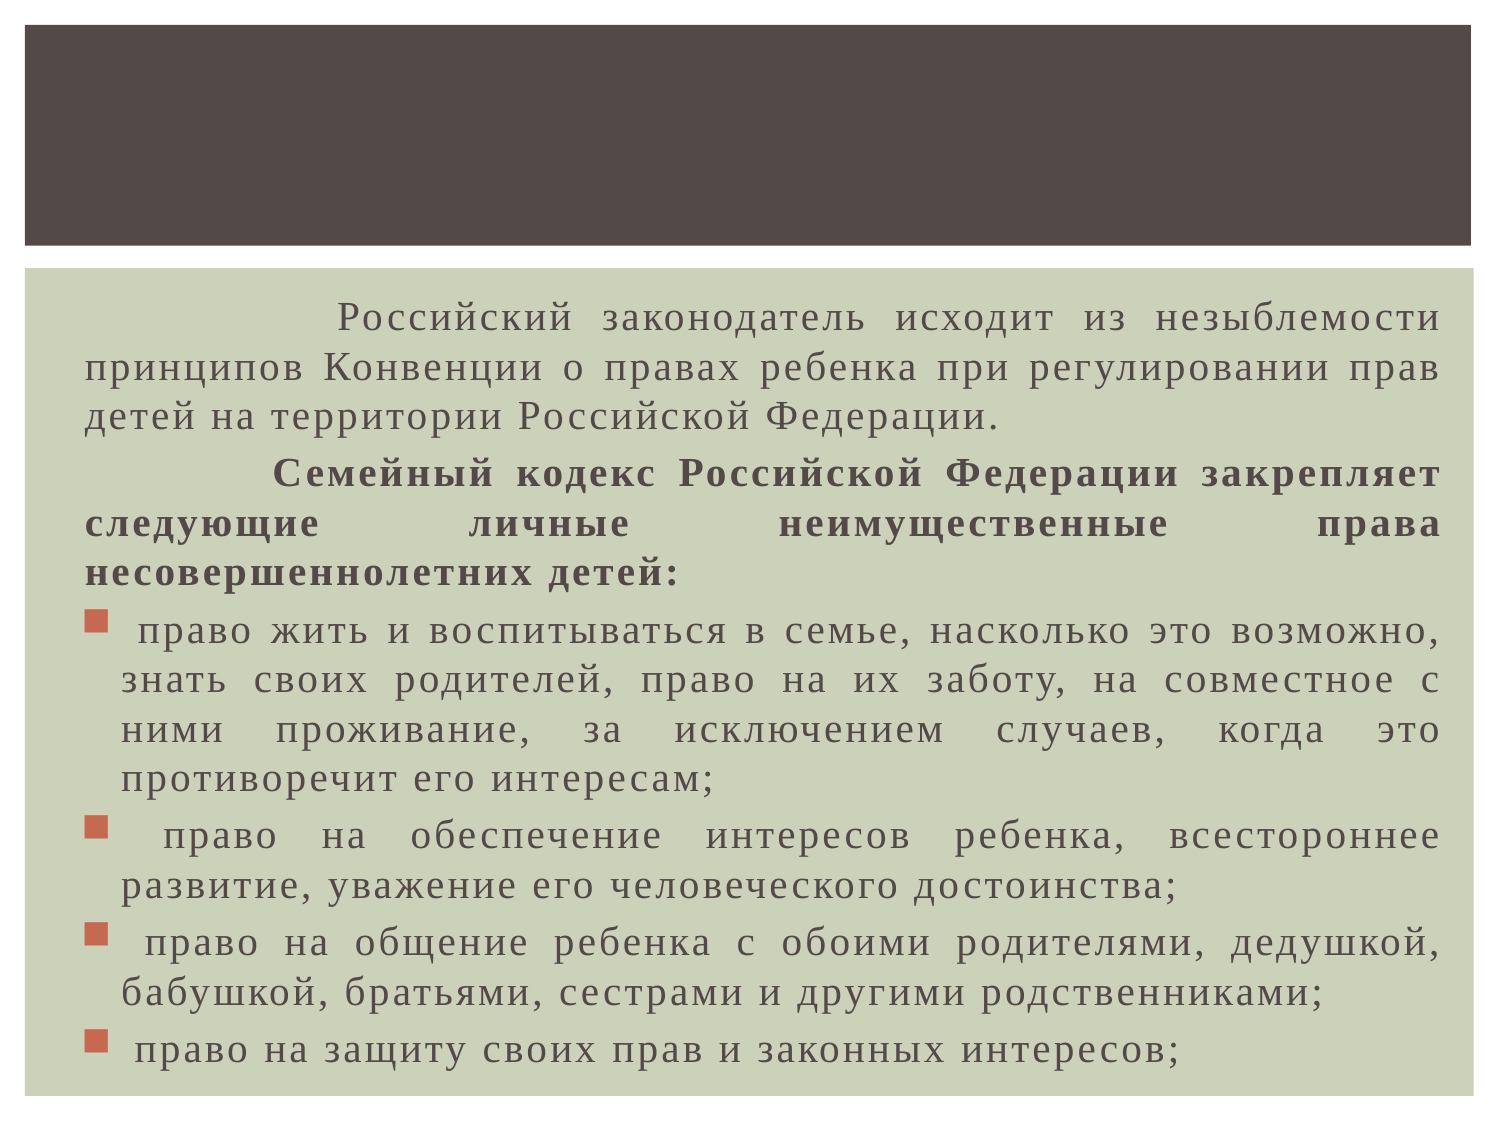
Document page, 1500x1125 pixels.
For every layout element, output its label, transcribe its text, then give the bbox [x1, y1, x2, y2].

list Российский законодатель исходит из незыблемости принципов Конвенции о правах ребенка при регулировании прав детей на территории Российской Федерации. Семейный кодекс Российской Федерации закрепляет следующие личные неимущественные права несовершеннолетних детей: право жить и воспитываться в семье, насколько это возможно, знать своих родителей, право на их заботу, на совместное с ними проживание, за исключением случаев, когда это противоречит его интересам; право на обеспечение интересов ребенка, всестороннее развитие, уважение его человеческого достоинства; право на общение ребенка с обоими родителями, дедушкой, бабушкой, братьями, сестрами и другими родственниками; право на защиту своих прав и законных интересов; [62, 281, 1459, 1083]
